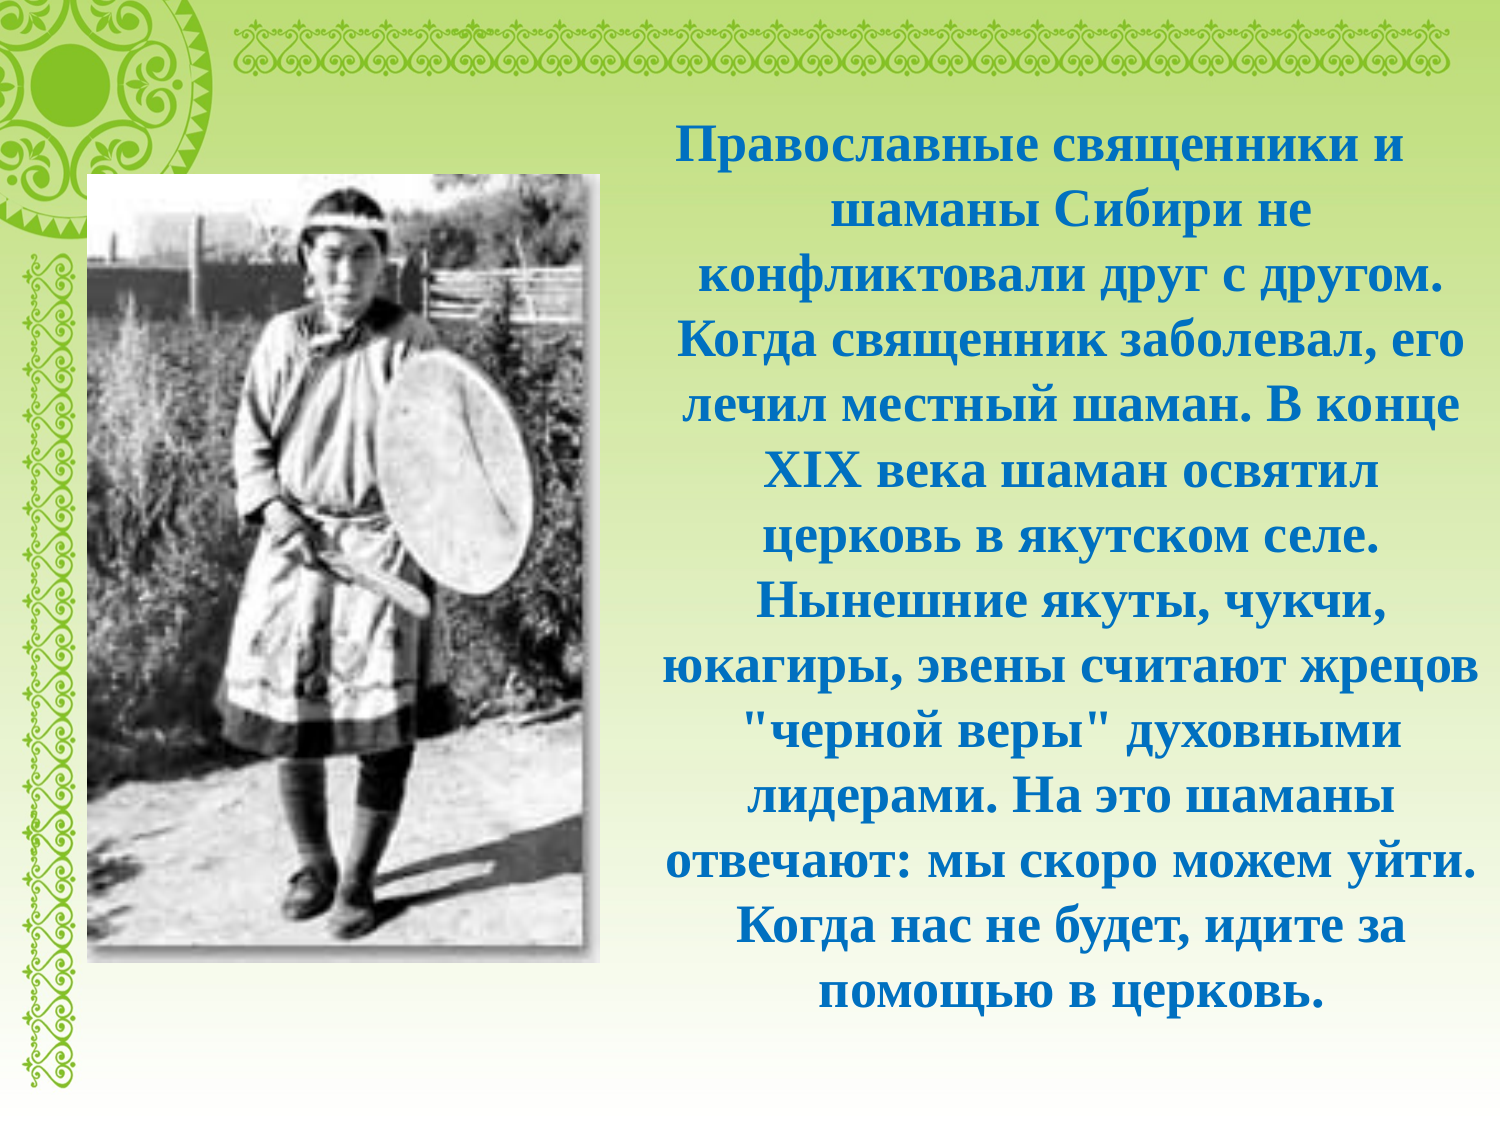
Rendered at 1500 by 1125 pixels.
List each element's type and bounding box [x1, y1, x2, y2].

list [87, 174, 601, 963]
picture [0, 0, 1500, 1125]
